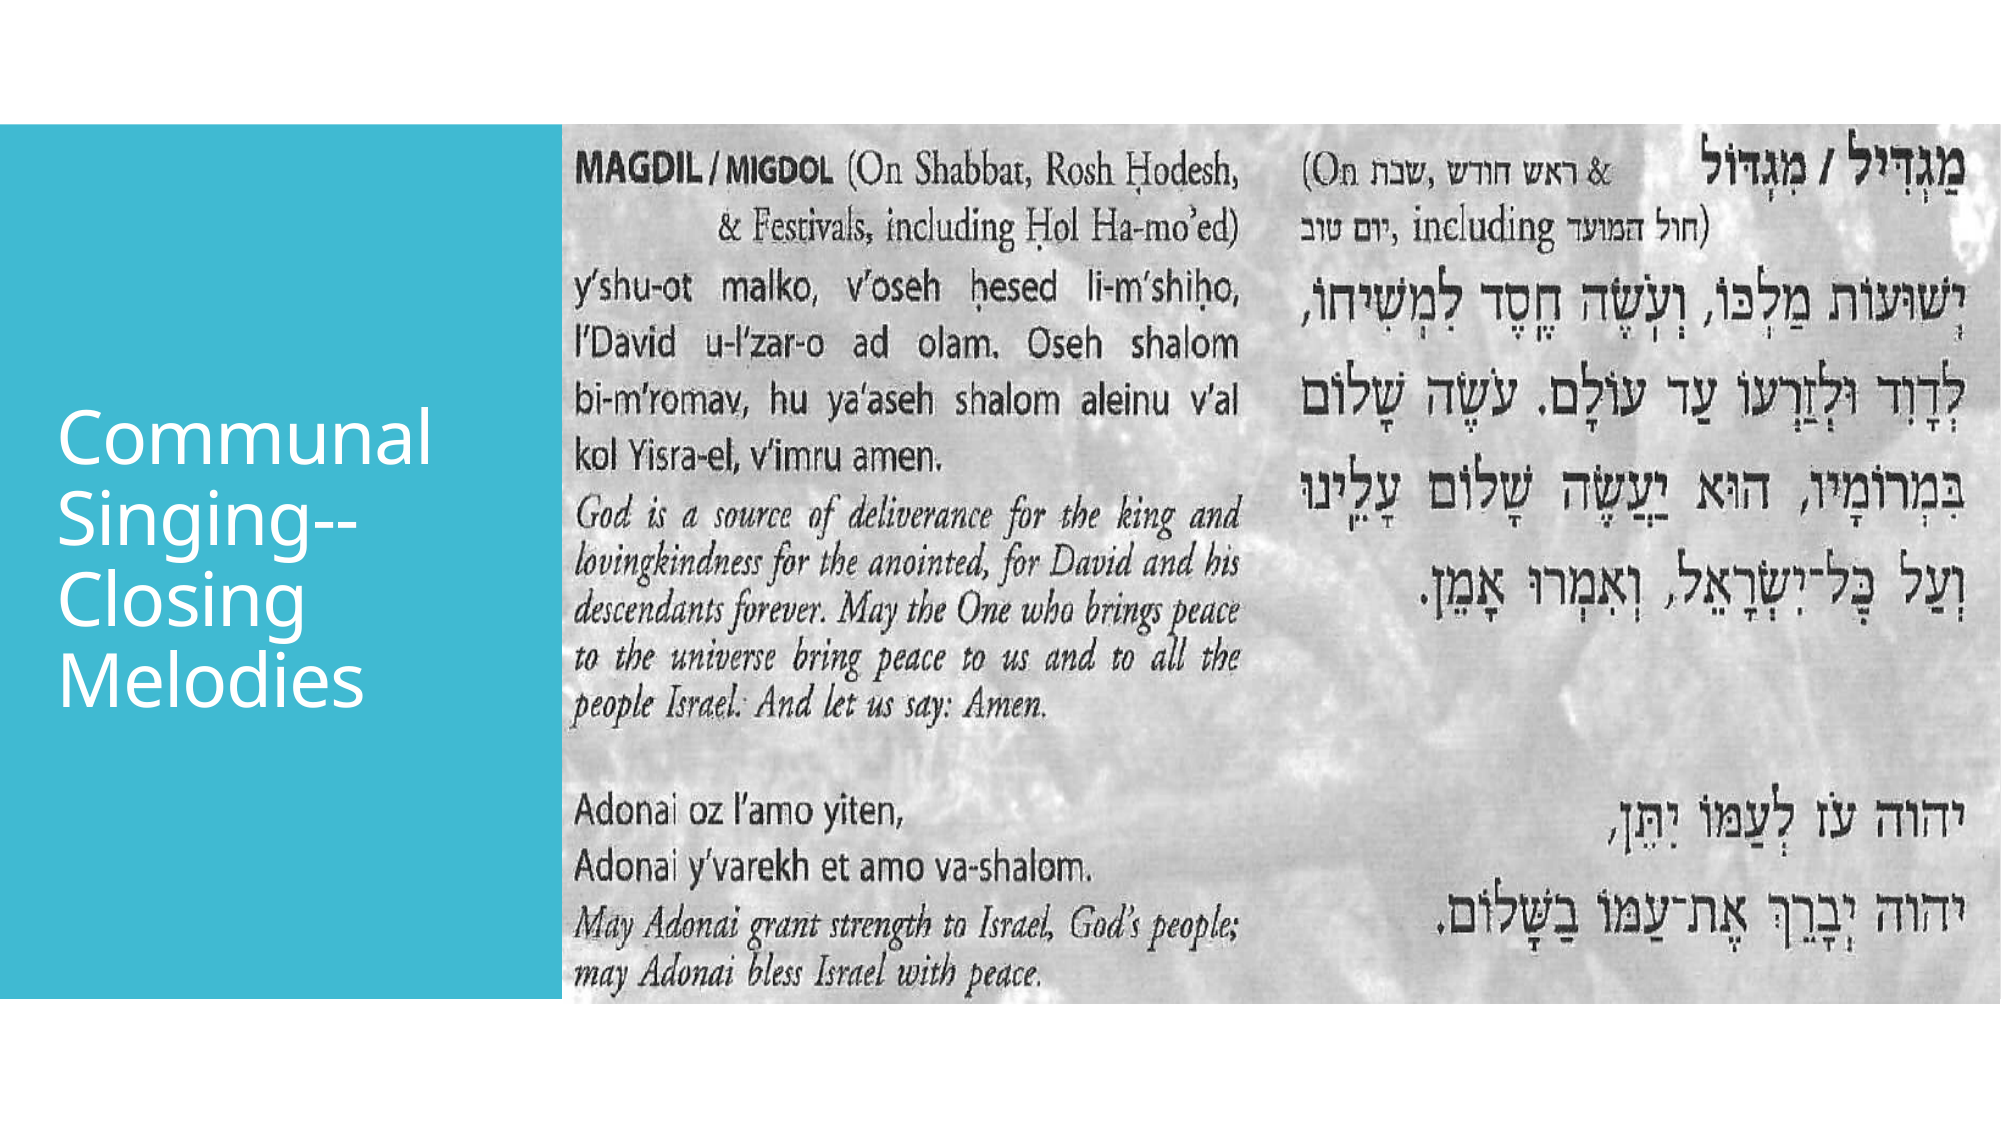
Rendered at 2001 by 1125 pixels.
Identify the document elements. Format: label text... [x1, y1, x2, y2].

picture [561, 123, 2000, 1004]
title Communal Singing-- Closing Melodies [41, 184, 525, 940]
